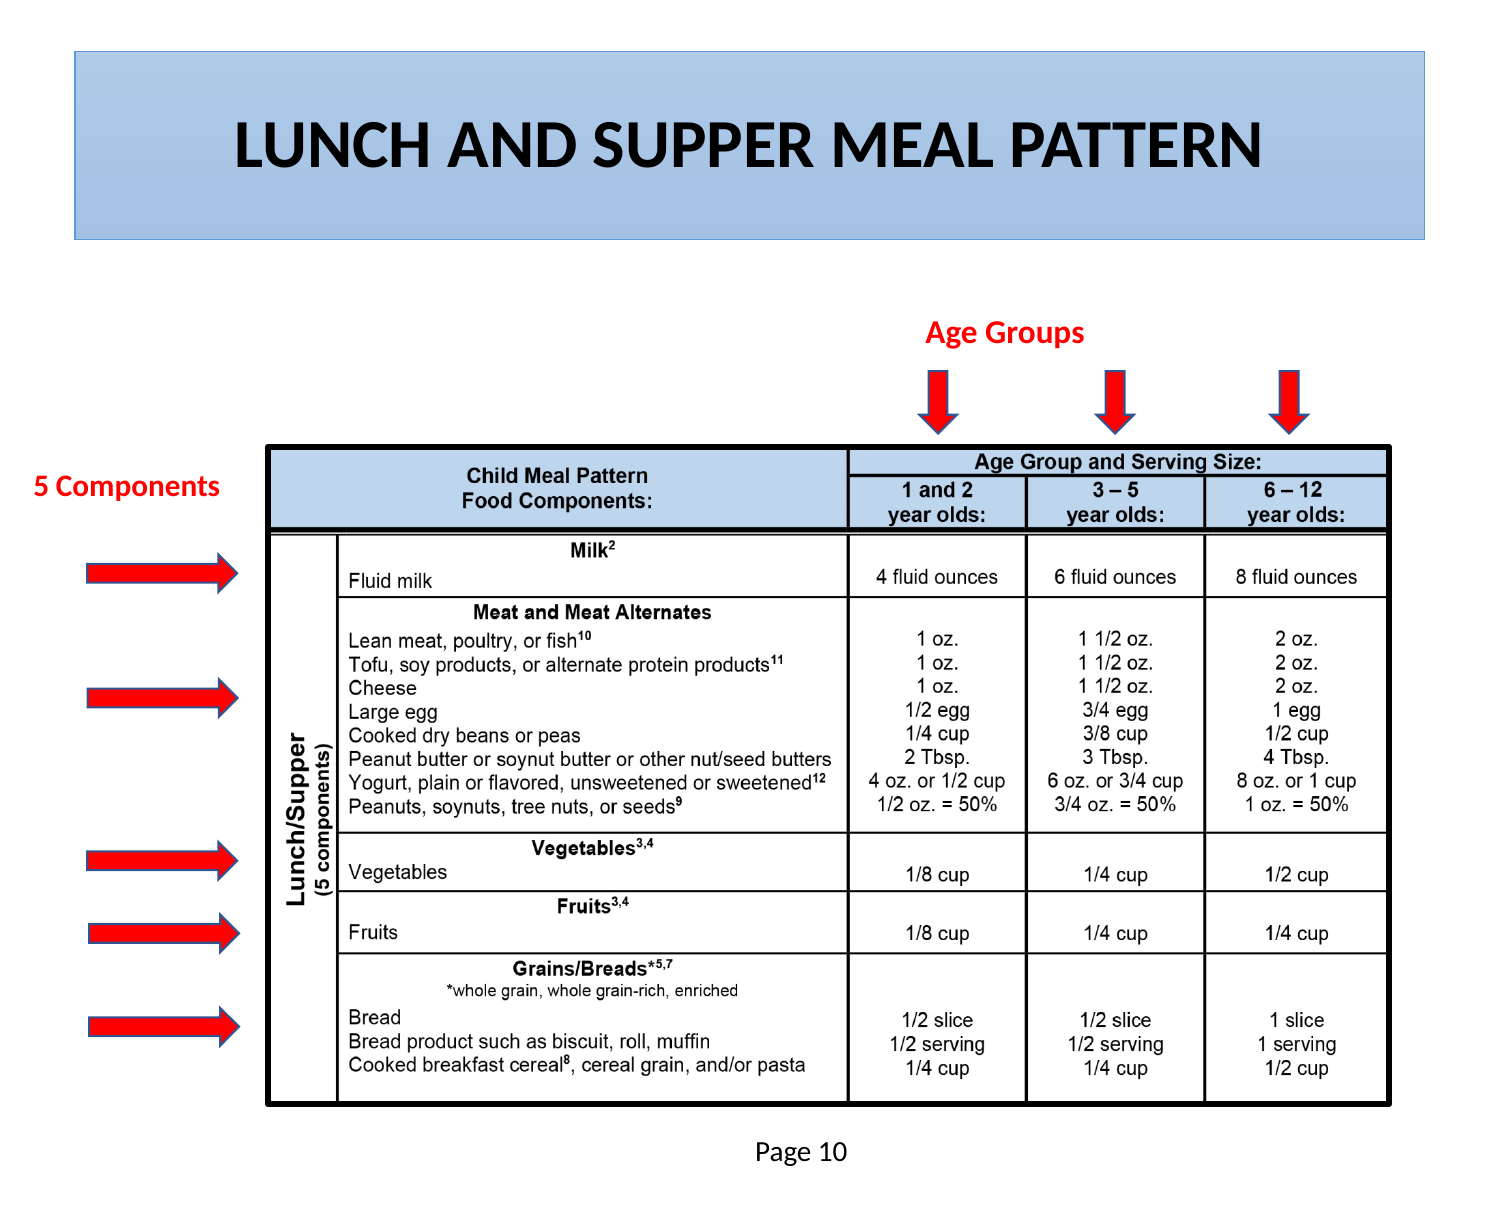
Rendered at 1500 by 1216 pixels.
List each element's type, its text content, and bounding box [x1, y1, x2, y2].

text_box [88, 912, 241, 955]
text_box 5 Components [18, 457, 265, 511]
text_box [86, 839, 239, 883]
text_box Page 10 [675, 1124, 939, 1175]
text_box [88, 1005, 241, 1049]
text_box [1267, 370, 1311, 435]
text_box Age Groups [910, 303, 1474, 358]
text_box [86, 551, 239, 595]
text_box [1093, 370, 1137, 435]
picture [270, 450, 1386, 1101]
text_box [86, 676, 240, 720]
text_box [916, 370, 960, 435]
title LUNCH AND SUPPER MEAL PATTERN [74, 51, 1425, 240]
